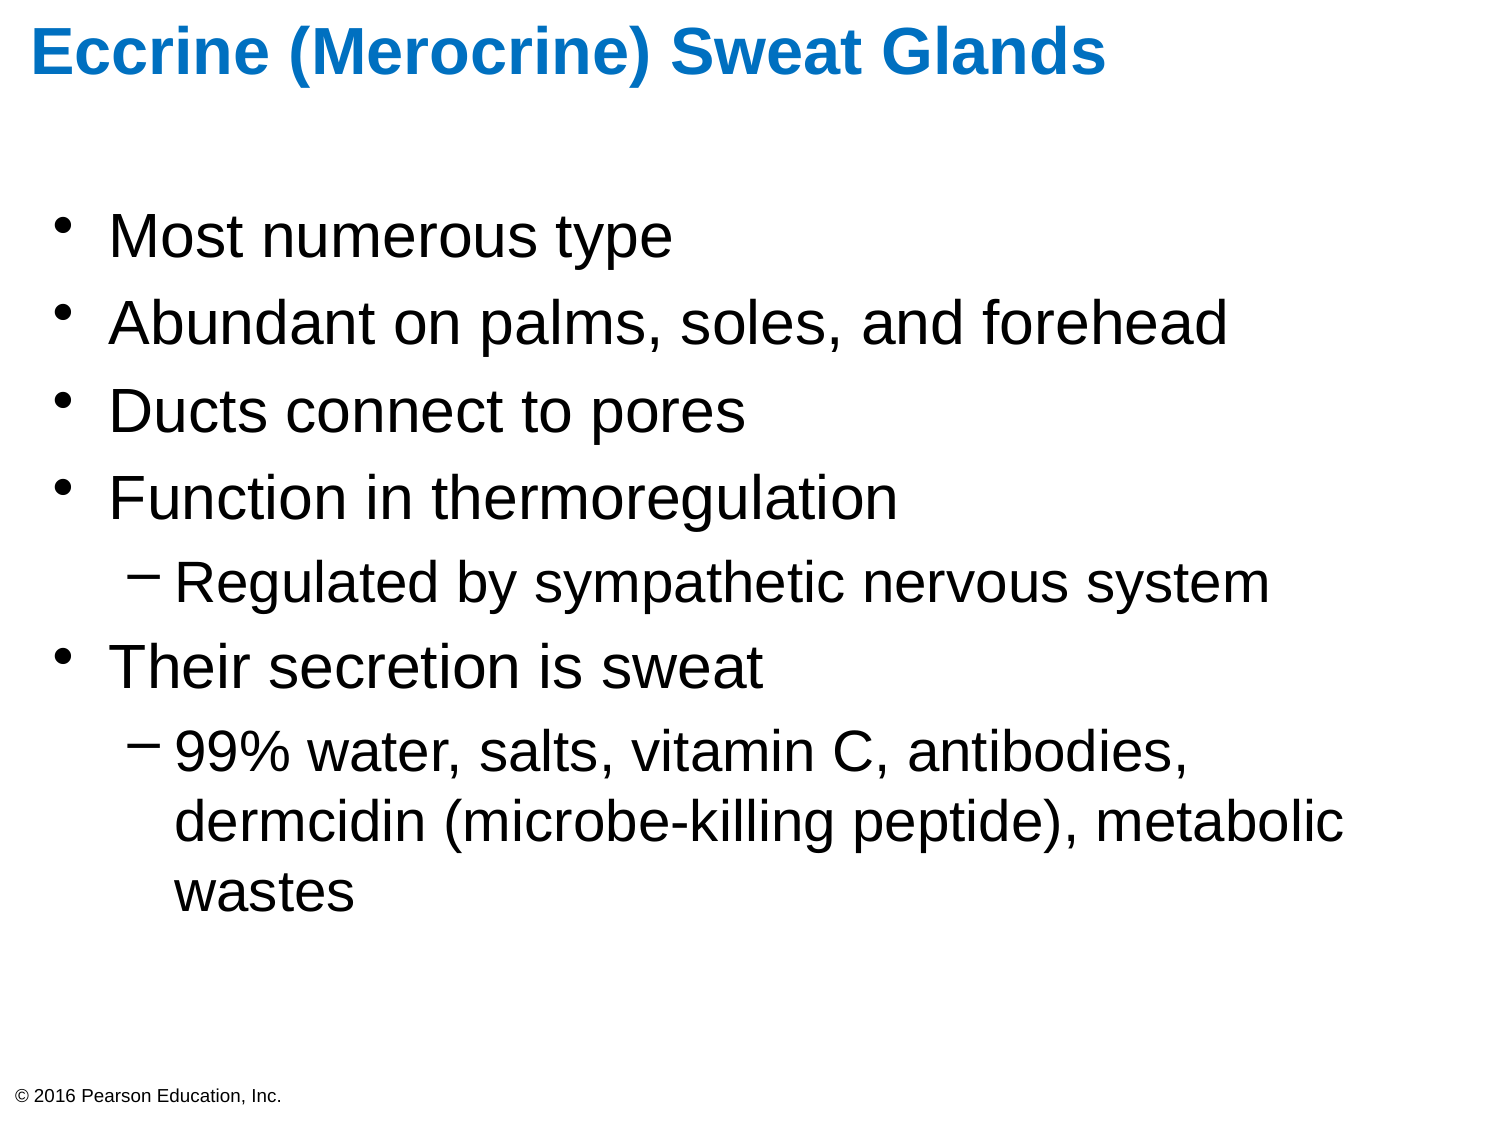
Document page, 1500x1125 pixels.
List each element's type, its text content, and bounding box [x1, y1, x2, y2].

title Eccrine (Merocrine) Sweat Glands [0, 0, 1500, 96]
list Most numerous type Abundant on palms, soles, and forehead Ducts connect to pores Function in thermoregulation Regulated by sympathetic nervous system Their secretion is sweat 99% water, salts, vitamin C, antibodies, dermcidin (microbe-killing peptide), metabolic wastes [37, 187, 1463, 1066]
footer © 2016 Pearson Education, Inc. [0, 1065, 507, 1125]
